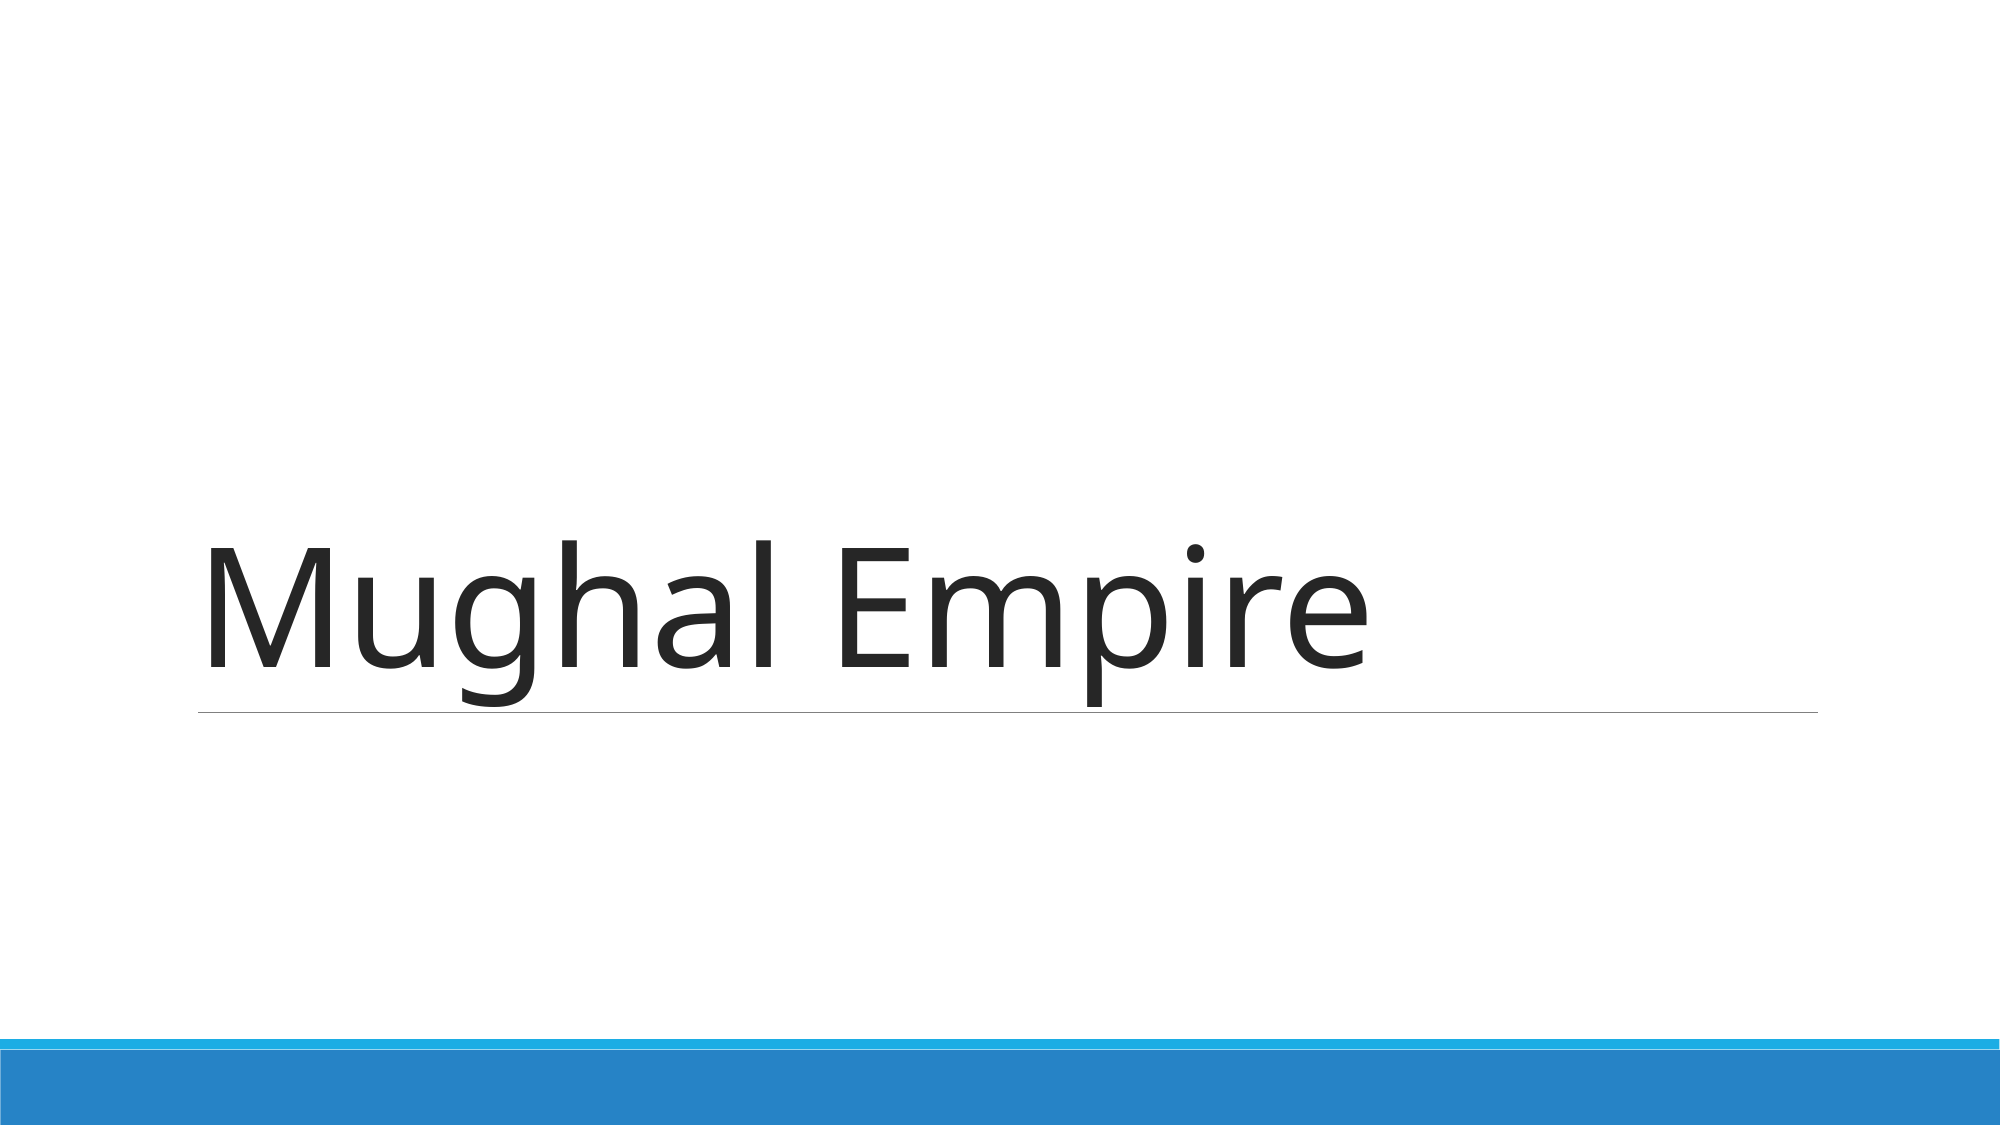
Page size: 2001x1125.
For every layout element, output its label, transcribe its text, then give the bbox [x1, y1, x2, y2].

title Mughal Empire [180, 124, 1830, 710]
